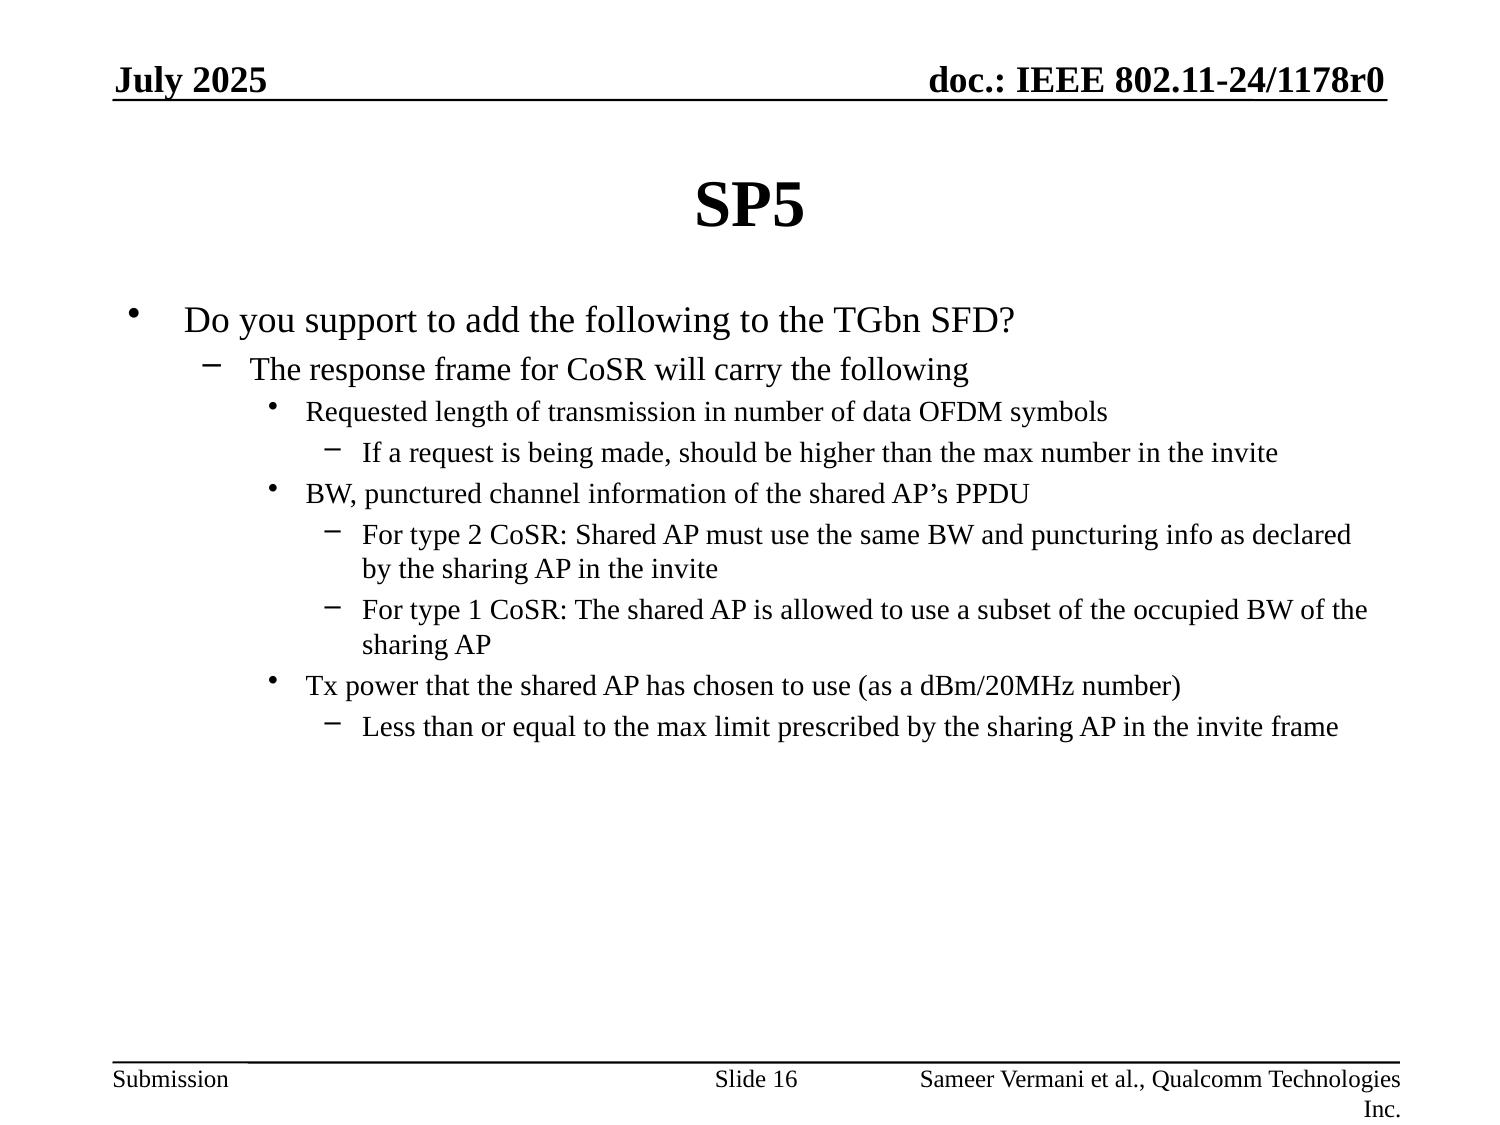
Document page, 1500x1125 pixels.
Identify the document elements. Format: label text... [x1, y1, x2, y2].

slide_number Slide 16 [712, 1061, 800, 1093]
footer Sameer Vermani et al., Qualcomm Technologies Inc. [892, 1061, 1402, 1093]
title SP5 [112, 112, 1388, 288]
list Do you support to add the following to the TGbn SFD? The response frame for CoSR will carry the following Requested length of transmission in number of data OFDM symbols If a request is being made, should be higher than the max number in the invite BW, punctured channel information of the shared AP’s PPDU For type 2 CoSR: Shared AP must use the same BW and puncturing info as declared by the sharing AP in the invite For type 1 CoSR: The shared AP is allowed to use a subset of the occupied BW of the sharing AP Tx power that the shared AP has chosen to use (as a dBm/20MHz number) Less than or equal to the max limit prescribed by the sharing AP in the invite frame [112, 288, 1388, 1001]
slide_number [114, 54, 270, 101]
